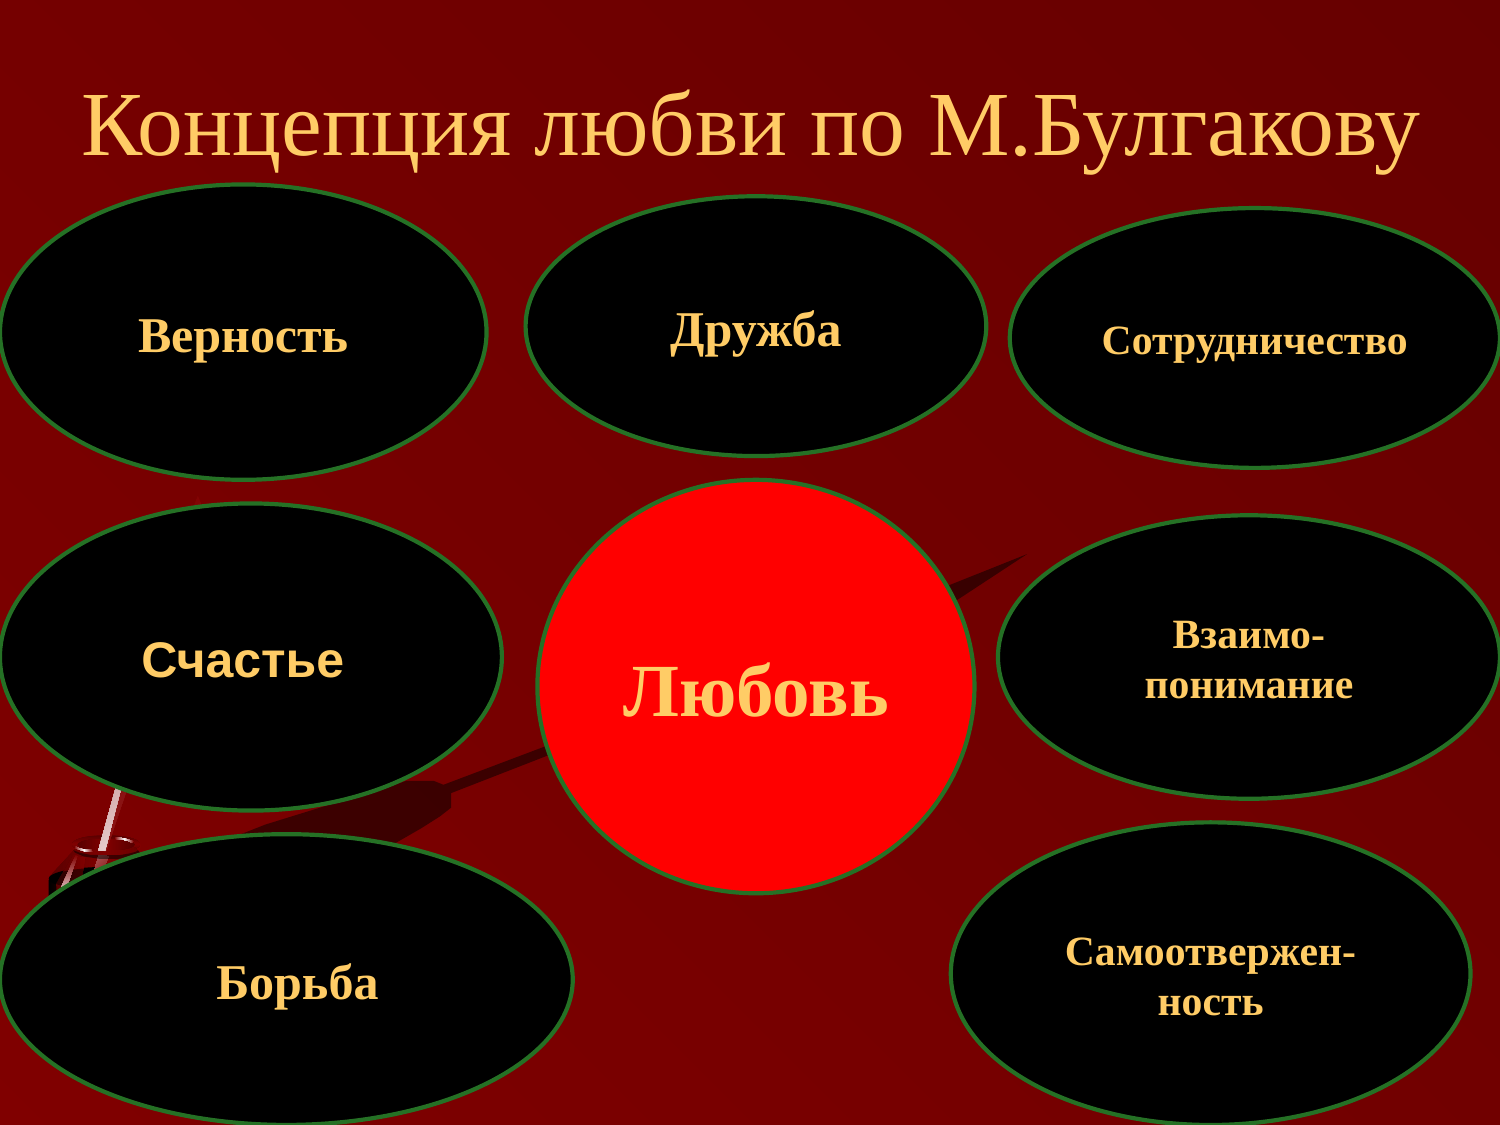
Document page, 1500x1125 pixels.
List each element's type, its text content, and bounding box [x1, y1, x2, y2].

title Концепция любви по М.Булгакову [29, 20, 1474, 218]
text_box Дружба [523, 194, 989, 459]
text_box Любовь [535, 477, 977, 896]
text_box Верность [0, 182, 489, 482]
text_box Счастье [0, 501, 505, 813]
text_box Борьба [0, 832, 575, 1125]
text_box Самоотвержен- ность [948, 820, 1473, 1125]
text_box Сотрудничество [1007, 205, 1500, 470]
text_box Взаимо- понимание [995, 513, 1500, 801]
